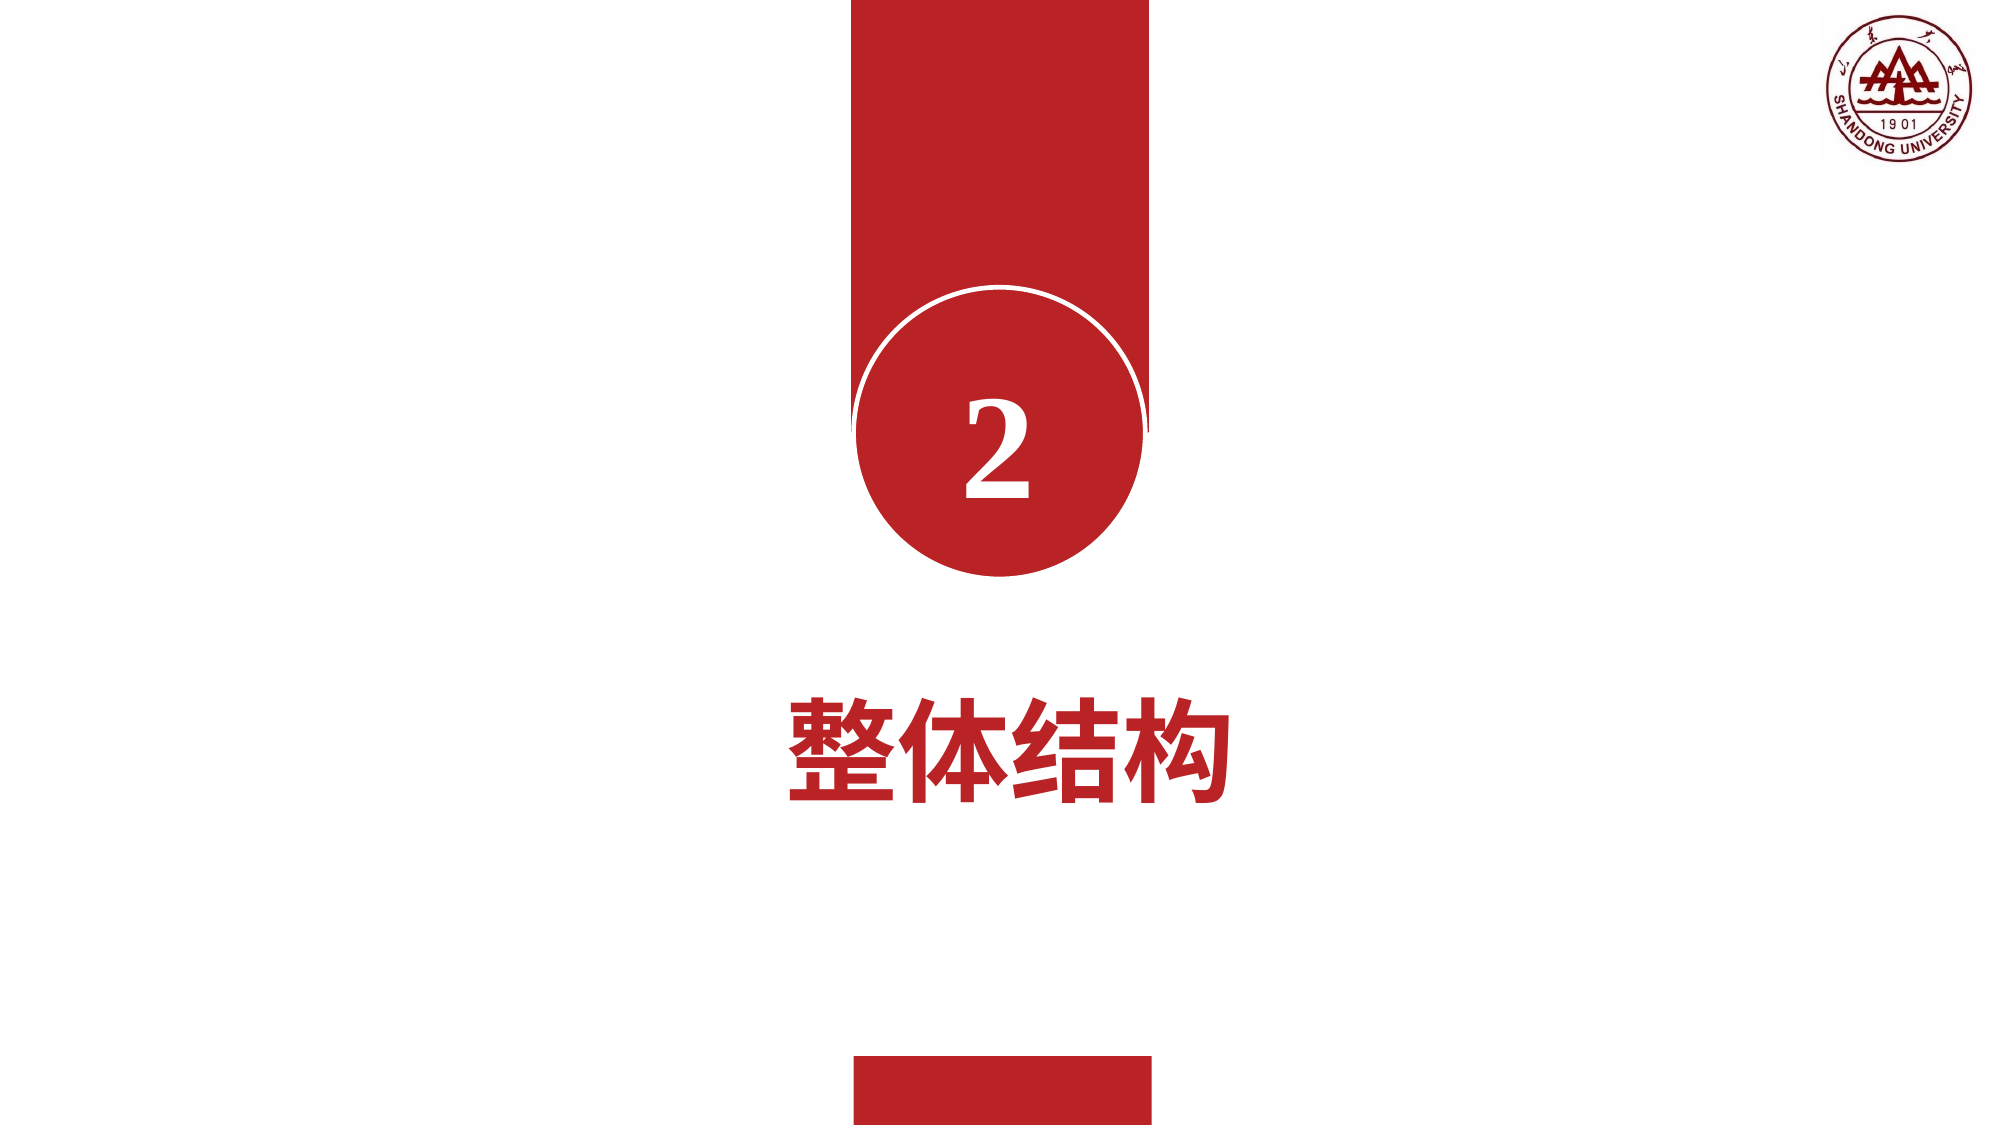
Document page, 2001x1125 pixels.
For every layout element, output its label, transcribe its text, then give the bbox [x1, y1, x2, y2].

text_box [1117, 343, 1148, 523]
picture [1820, 9, 1977, 167]
text_box [893, 536, 1106, 582]
text_box [851, 1054, 1154, 1125]
text_box [851, 347, 879, 520]
text_box 整体结构 [247, 662, 1765, 824]
text_box [849, 0, 1151, 434]
text_box [884, 285, 1115, 340]
text_box 2 [879, 340, 1117, 536]
